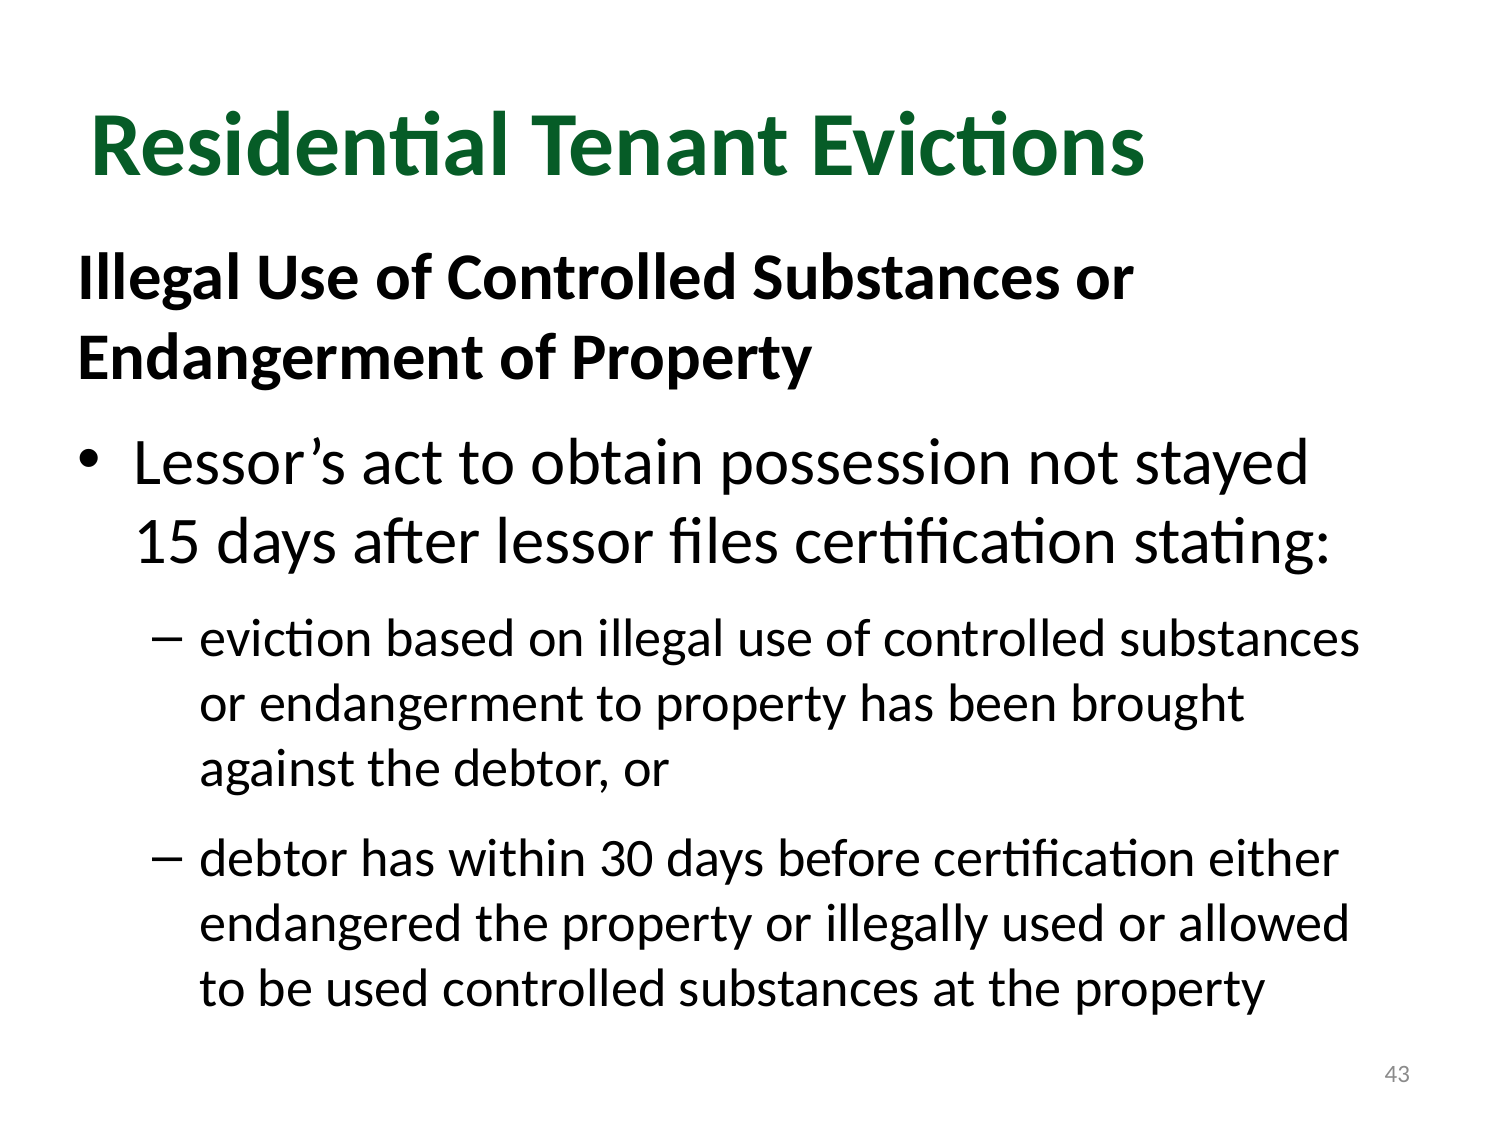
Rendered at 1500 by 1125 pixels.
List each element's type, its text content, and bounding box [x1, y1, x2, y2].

list Illegal Use of Controlled Substances or Endangerment of Property Lessor’s act to obtain possession not stayed 15 days after lessor files certification stating: eviction based on illegal use of controlled substances or endangerment to property has been brought against the debtor, or debtor has within 30 days before certification either endangered the property or illegally used or allowed to be used controlled substances at the property [62, 224, 1425, 1038]
slide_number 43 [1074, 1042, 1425, 1103]
title Residential Tenant Evictions [75, 45, 1425, 224]
